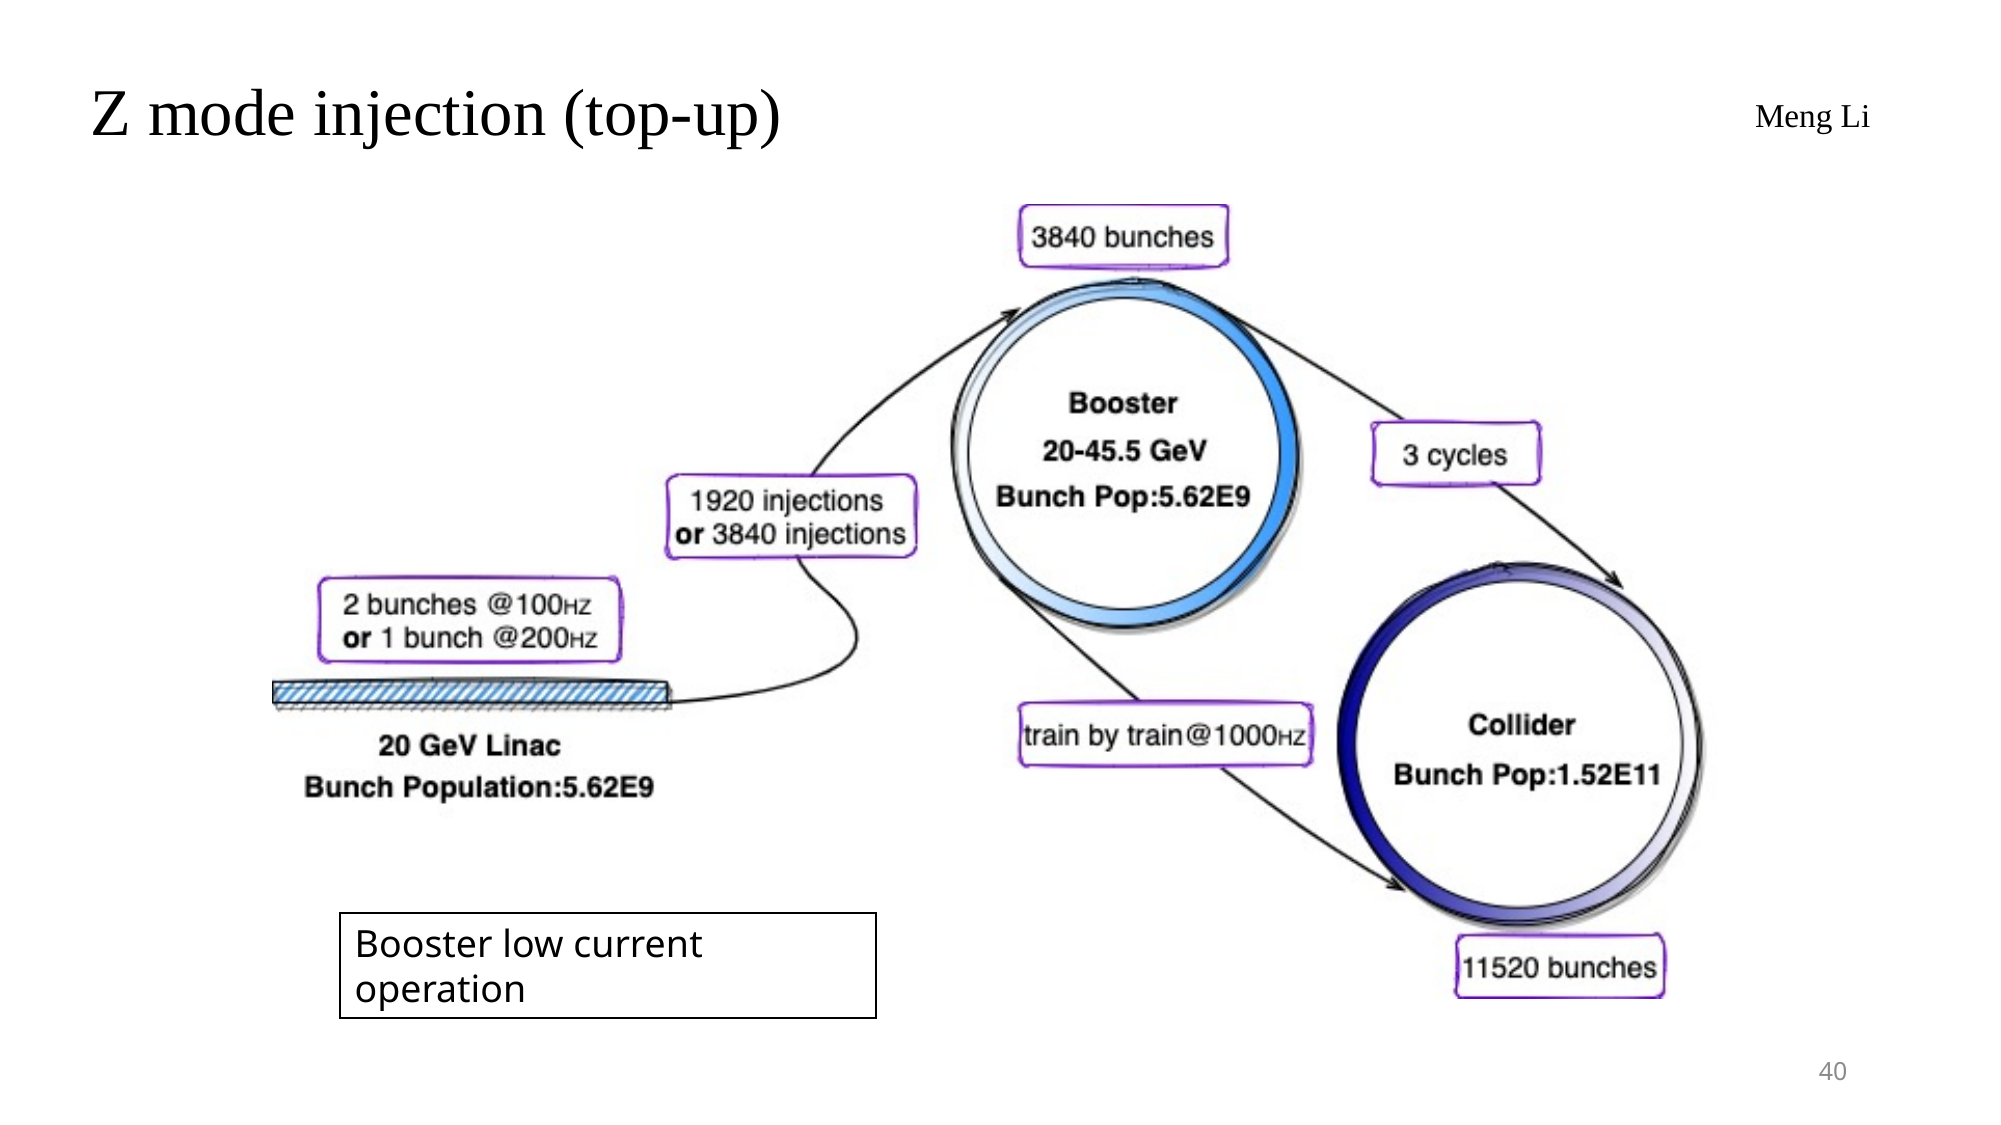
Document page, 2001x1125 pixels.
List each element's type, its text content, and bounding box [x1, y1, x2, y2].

text_box Meng Li [1740, 86, 1976, 142]
text_box Booster low current operation [339, 999, 877, 1019]
slide_number 40 [1412, 1042, 1863, 1103]
text_box Z mode injection (top-up) [75, 61, 821, 157]
picture [272, 204, 1728, 999]
